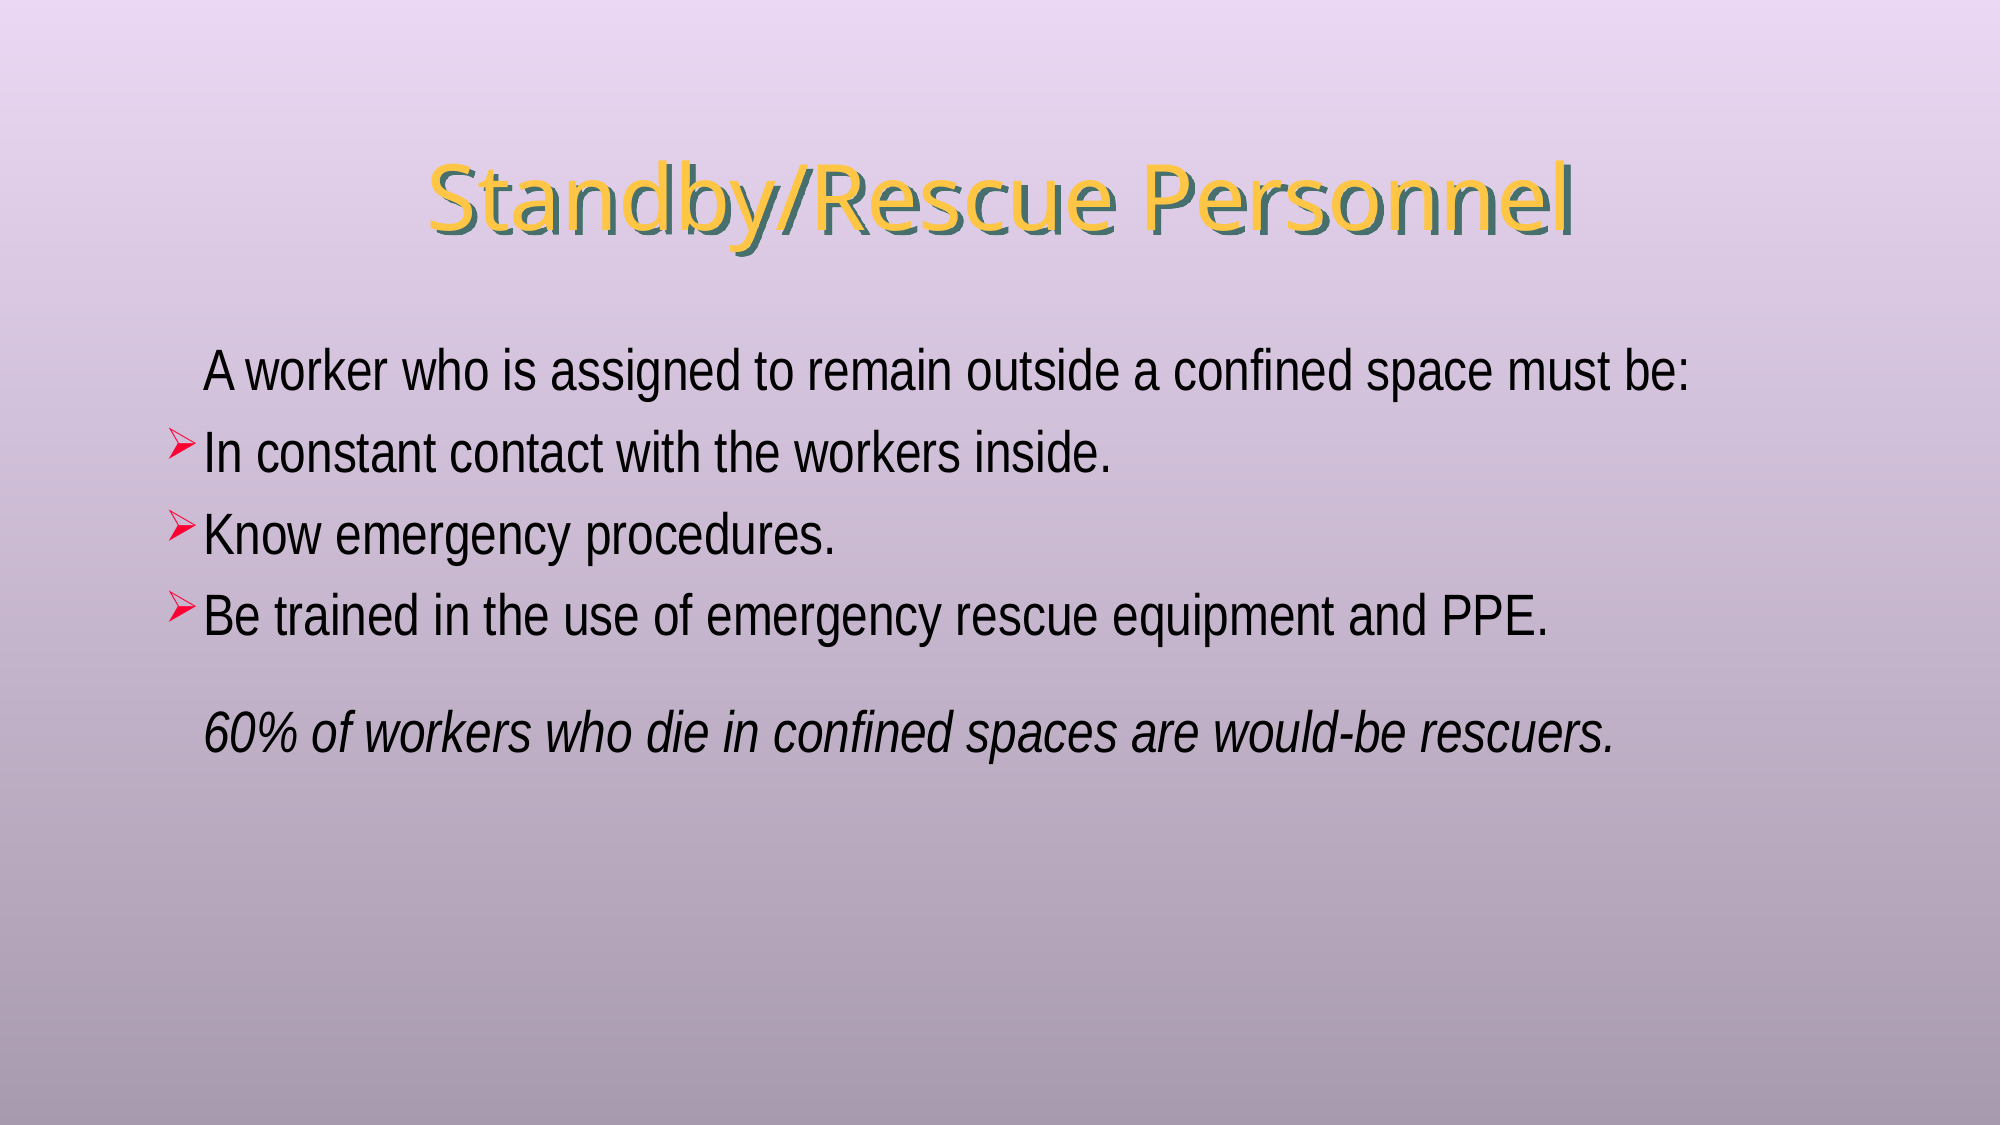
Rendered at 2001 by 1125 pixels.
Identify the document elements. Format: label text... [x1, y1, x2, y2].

title Standby/Rescue Personnel [150, 99, 1850, 288]
list A worker who is assigned to remain outside a confined space must be: In constant contact with the workers inside. Know emergency procedures. Be trained in the use of emergency rescue equipment and PPE. 60% of workers who die in confined spaces are would-be rescuers. [150, 324, 1850, 1000]
